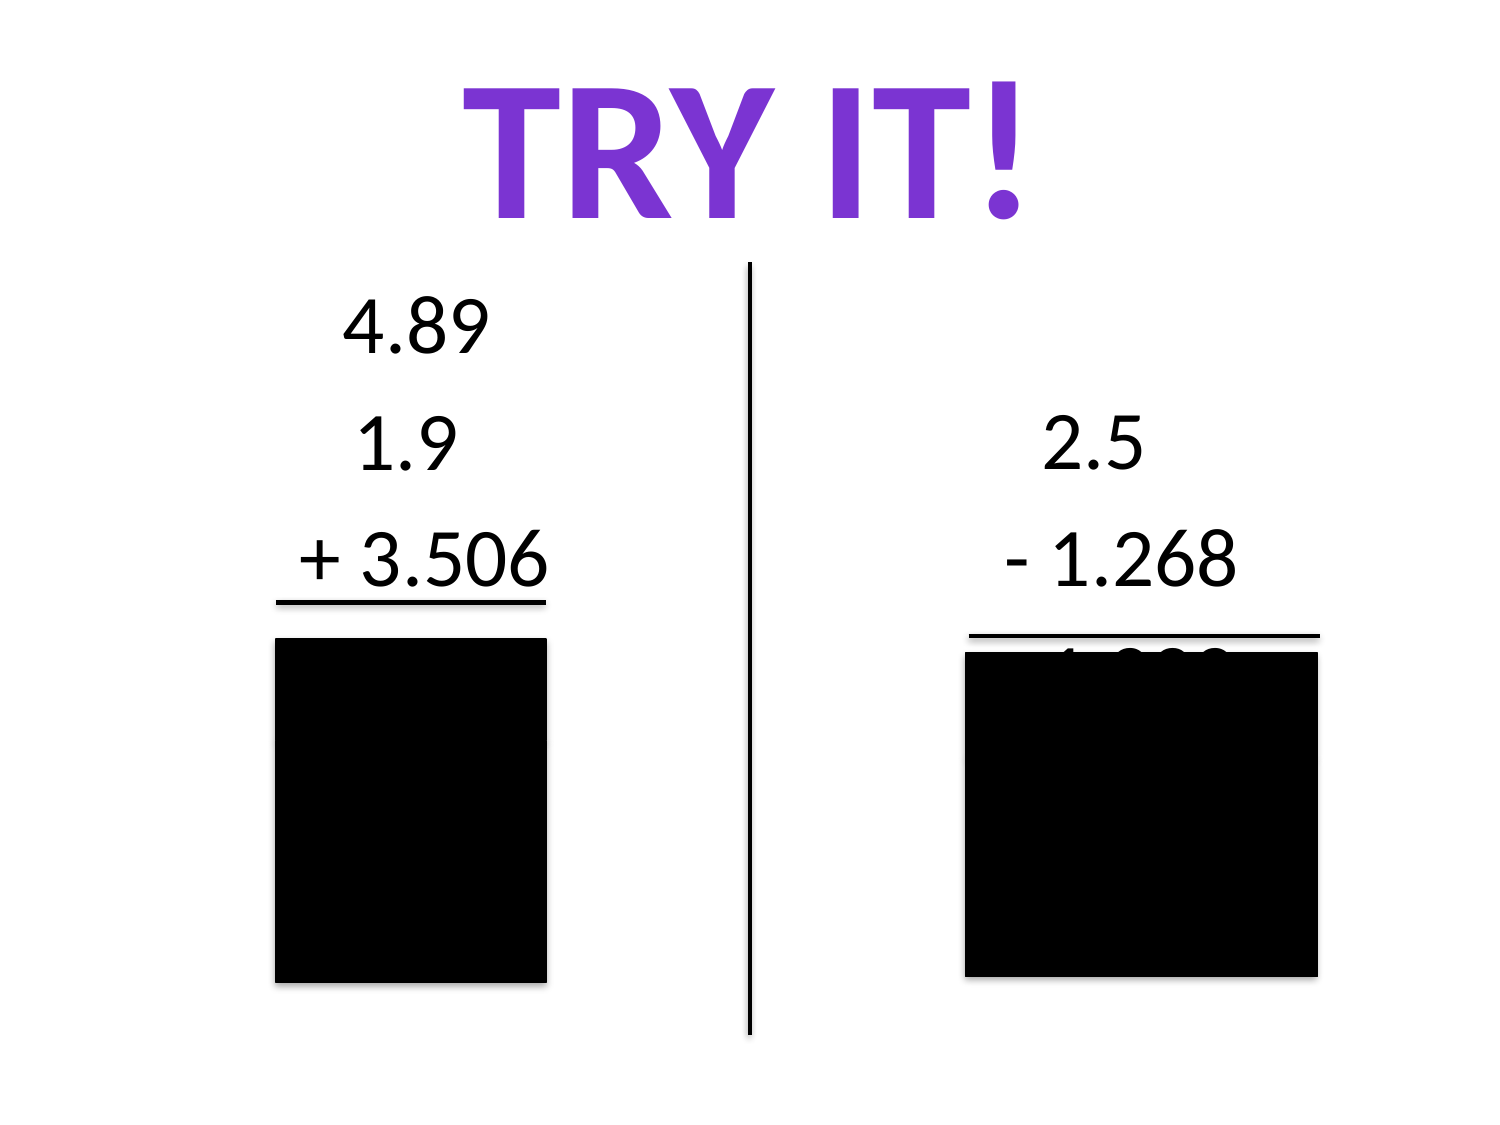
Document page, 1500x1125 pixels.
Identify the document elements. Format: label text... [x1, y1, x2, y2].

text_box [965, 652, 1318, 756]
list 2.5 - 1.268 1.232 1.2 [762, 262, 1425, 1005]
text_box [275, 740, 547, 983]
text_box [965, 756, 1318, 977]
title Try It! [75, 45, 1425, 233]
text_box [275, 638, 547, 739]
list 4.89 1.9 + 3.506 10.296 10.3 [75, 262, 738, 1005]
